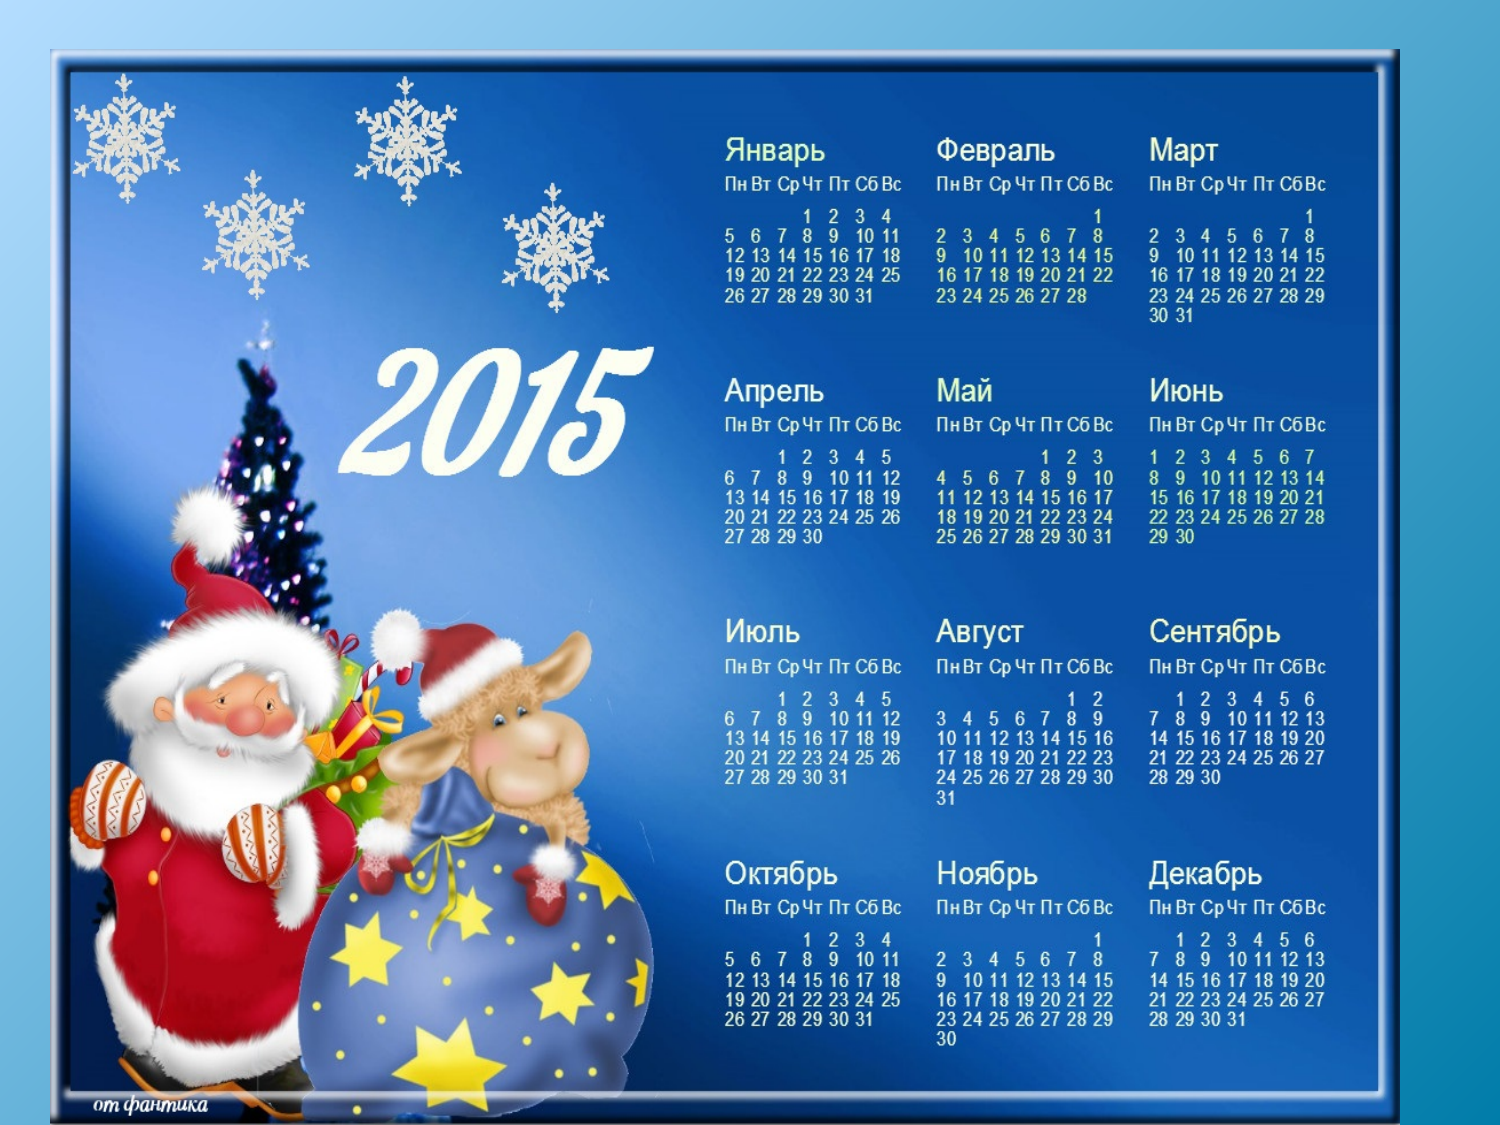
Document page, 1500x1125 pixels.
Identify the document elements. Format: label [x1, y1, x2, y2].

picture [49, 49, 1401, 1125]
